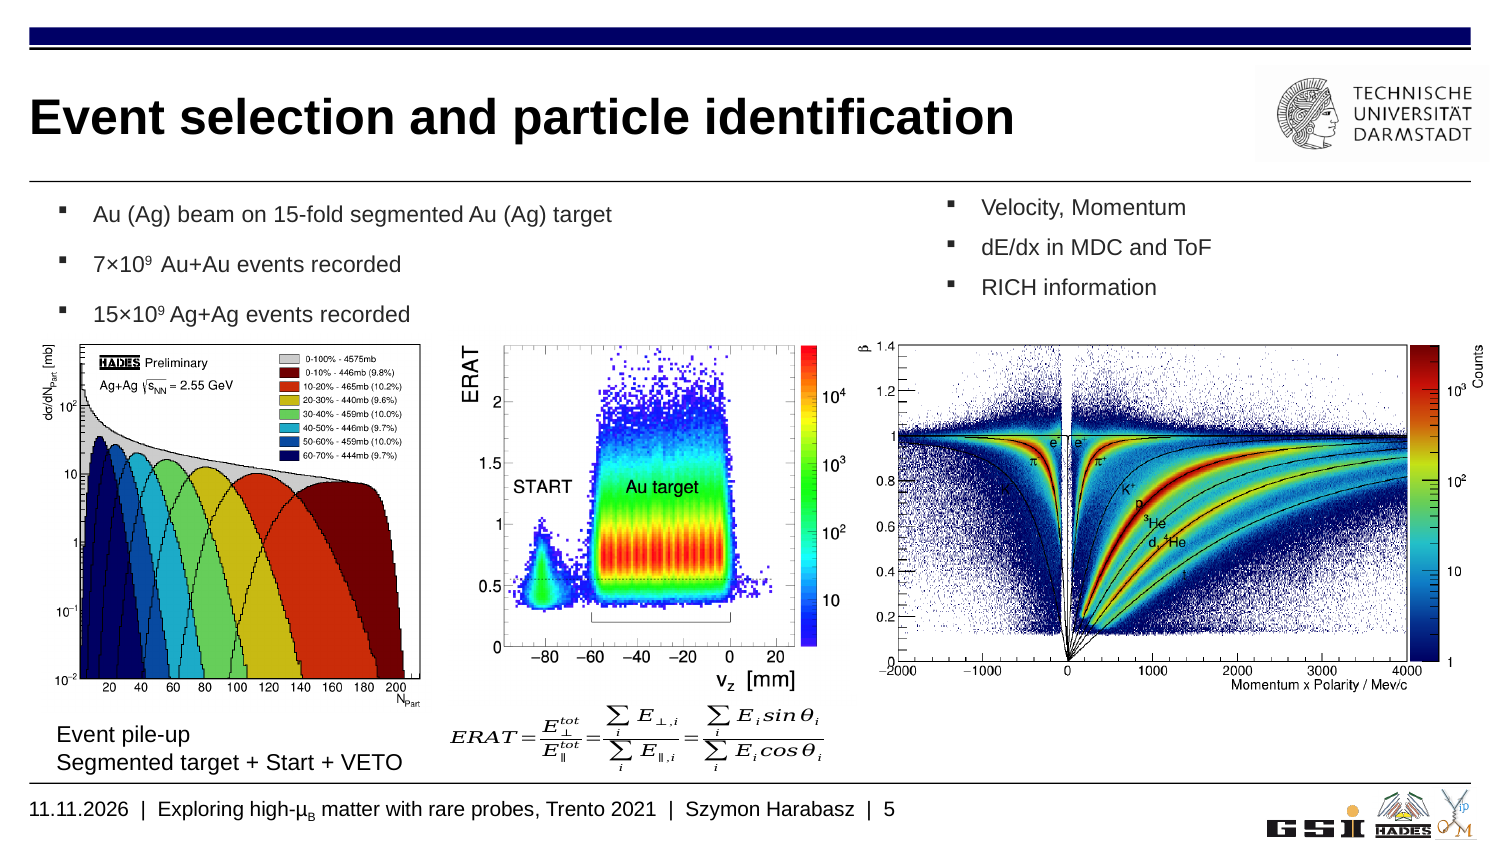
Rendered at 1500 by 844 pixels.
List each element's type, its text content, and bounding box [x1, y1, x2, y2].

picture [448, 324, 1493, 706]
text_box Au (Ag) beam on 15-fold segmented Au (Ag) target 7×109 Au+Au events recorded 15×109 Ag+Ag events recorded [42, 192, 717, 381]
text_box Velocity, Momentum dE/dx in MDC and ToF RICH information [931, 185, 1500, 402]
picture [1372, 787, 1479, 844]
picture [1266, 804, 1365, 838]
title Event selection and particle identification [29, 63, 1199, 167]
picture [1255, 65, 1490, 162]
picture [41, 333, 432, 714]
